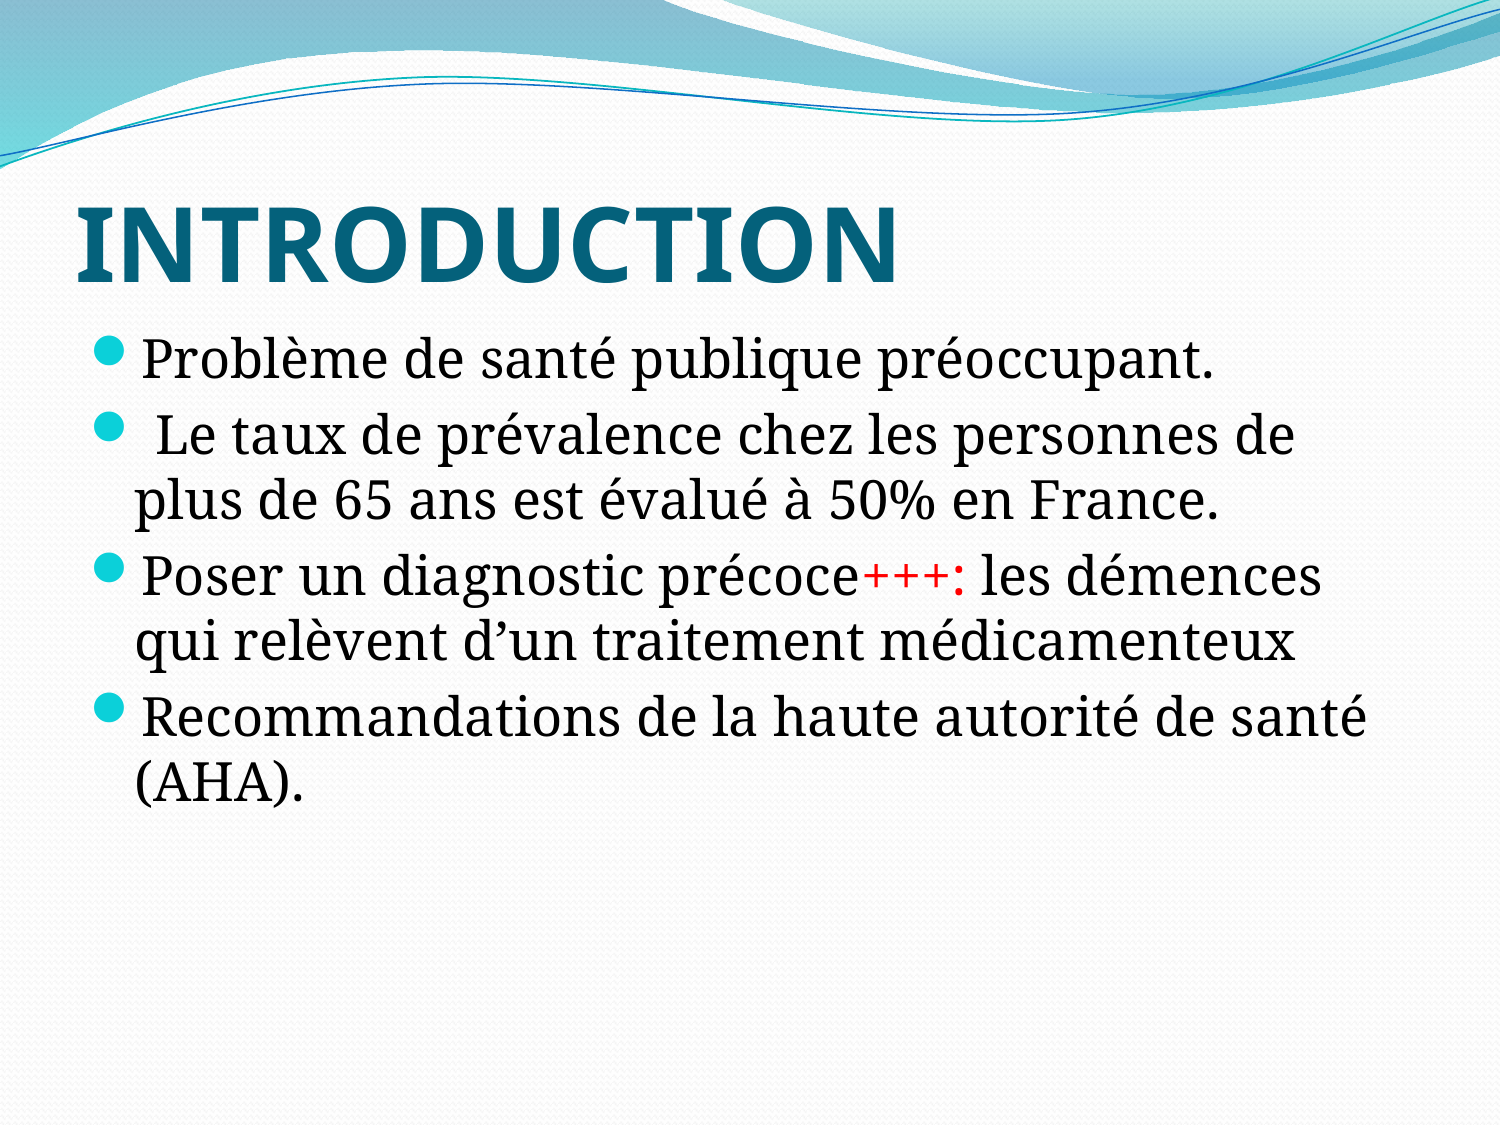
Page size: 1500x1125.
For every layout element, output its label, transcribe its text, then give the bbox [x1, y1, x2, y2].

list Problème de santé publique préoccupant. Le taux de prévalence chez les personnes de plus de 65 ans est évalué à 50% en France. Poser un diagnostic précoce+++: les démences qui relèvent d’un traitement médicamenteux Recommandations de la haute autorité de santé (AHA). [75, 317, 1425, 1038]
title INTRODUCTION [75, 115, 1425, 303]
